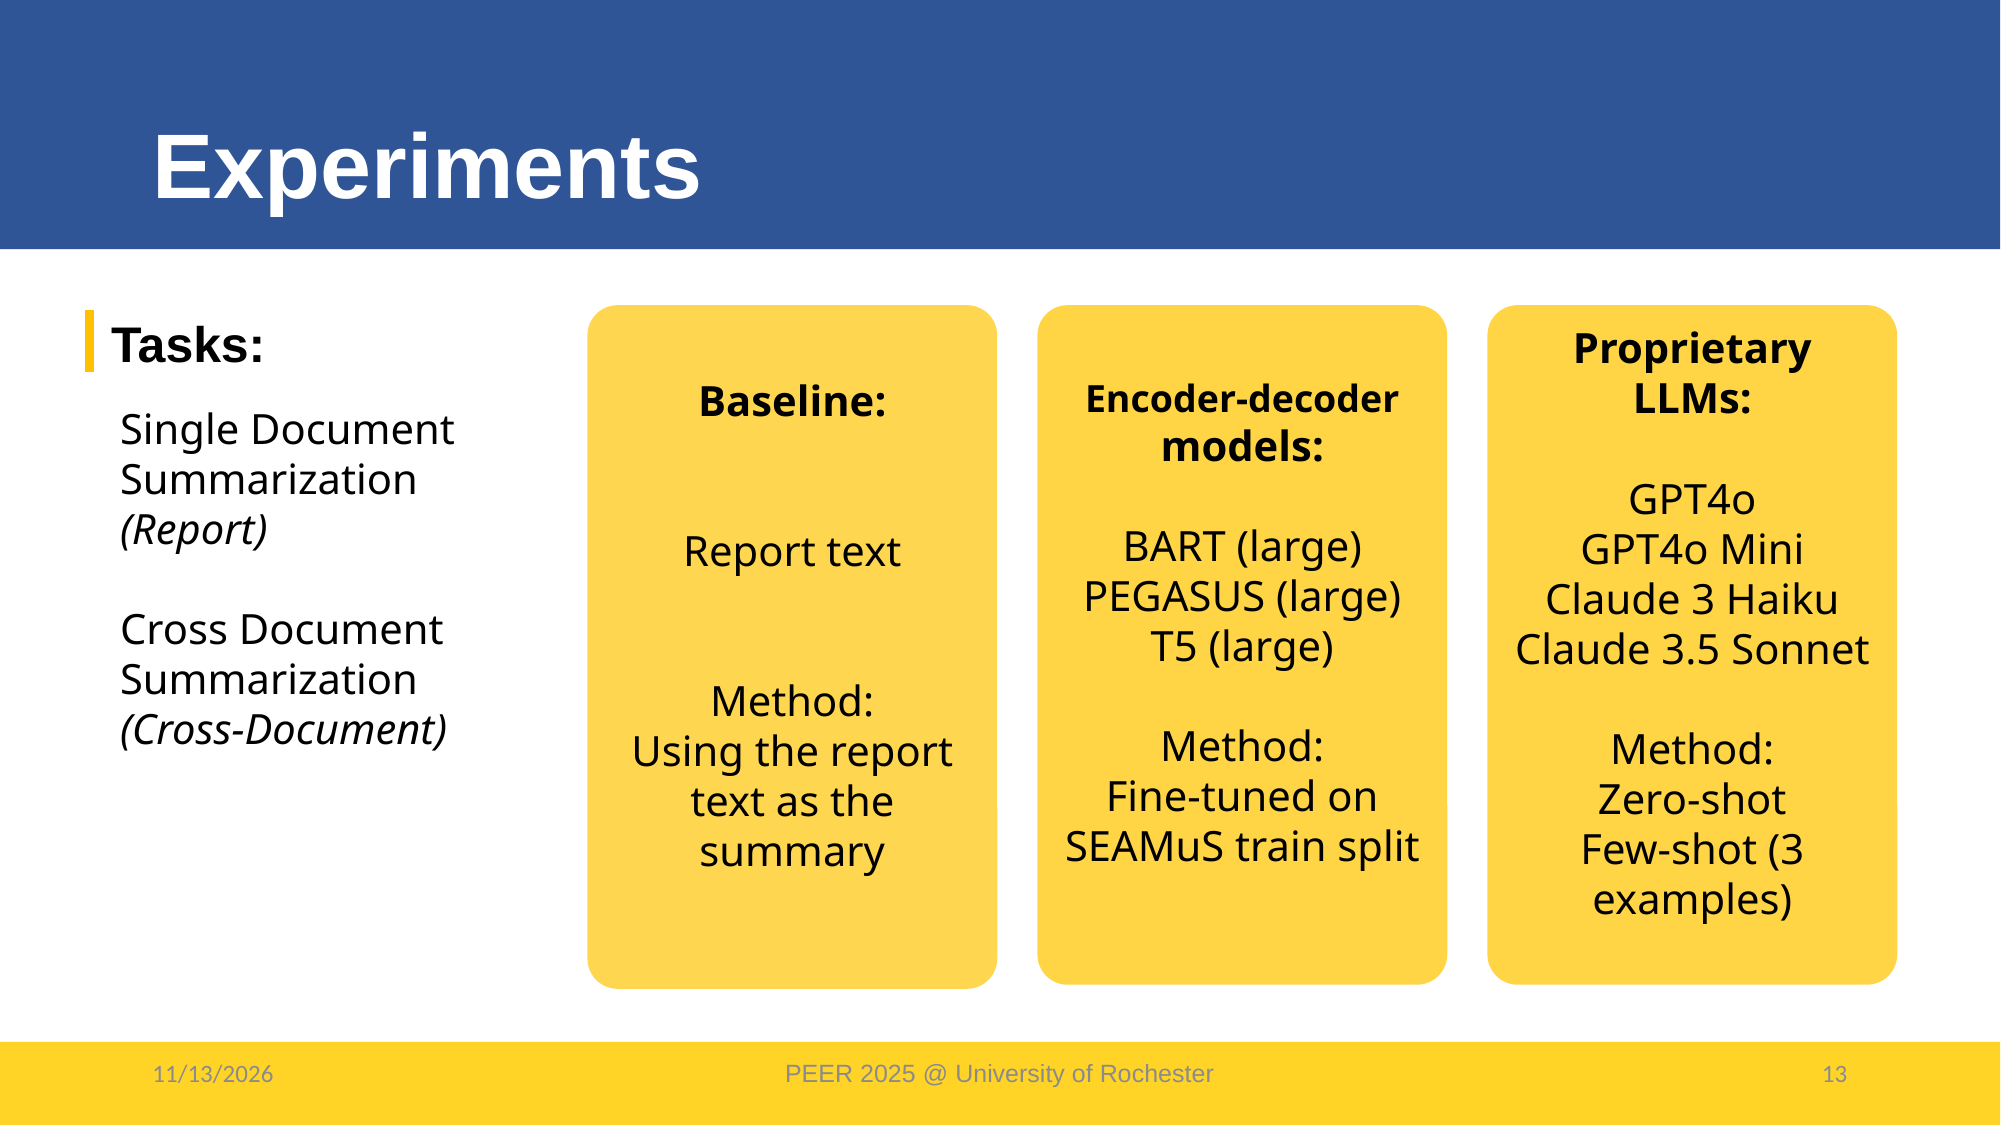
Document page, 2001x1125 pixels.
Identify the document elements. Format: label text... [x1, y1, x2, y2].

footer PEER 2025 @ University of Rochester [662, 1042, 1338, 1103]
text_box Encoder-decoder models: BART (large) PEGASUS (large) T5 (large) Method: Fine-tuned on SEAMuS train split [1036, 304, 1449, 986]
title Experiments [137, 59, 1863, 278]
slide_number 13 [1412, 1042, 1863, 1103]
text_box Tasks: [89, 289, 584, 395]
text_box Single Document Summarization (Report) Cross Document Summarization (Cross-Document) [105, 395, 548, 760]
text_box Tasks: [80, 320, 85, 364]
text_box Proprietary LLMs: GPT4o GPT4o Mini Claude 3 Haiku Claude 3.5 Sonnet Method: Zero-shot Few-shot (3 examples) [1486, 304, 1899, 986]
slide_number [137, 1042, 588, 1103]
text_box Baseline: Report text Method: Using the report text as the summary [586, 304, 999, 990]
